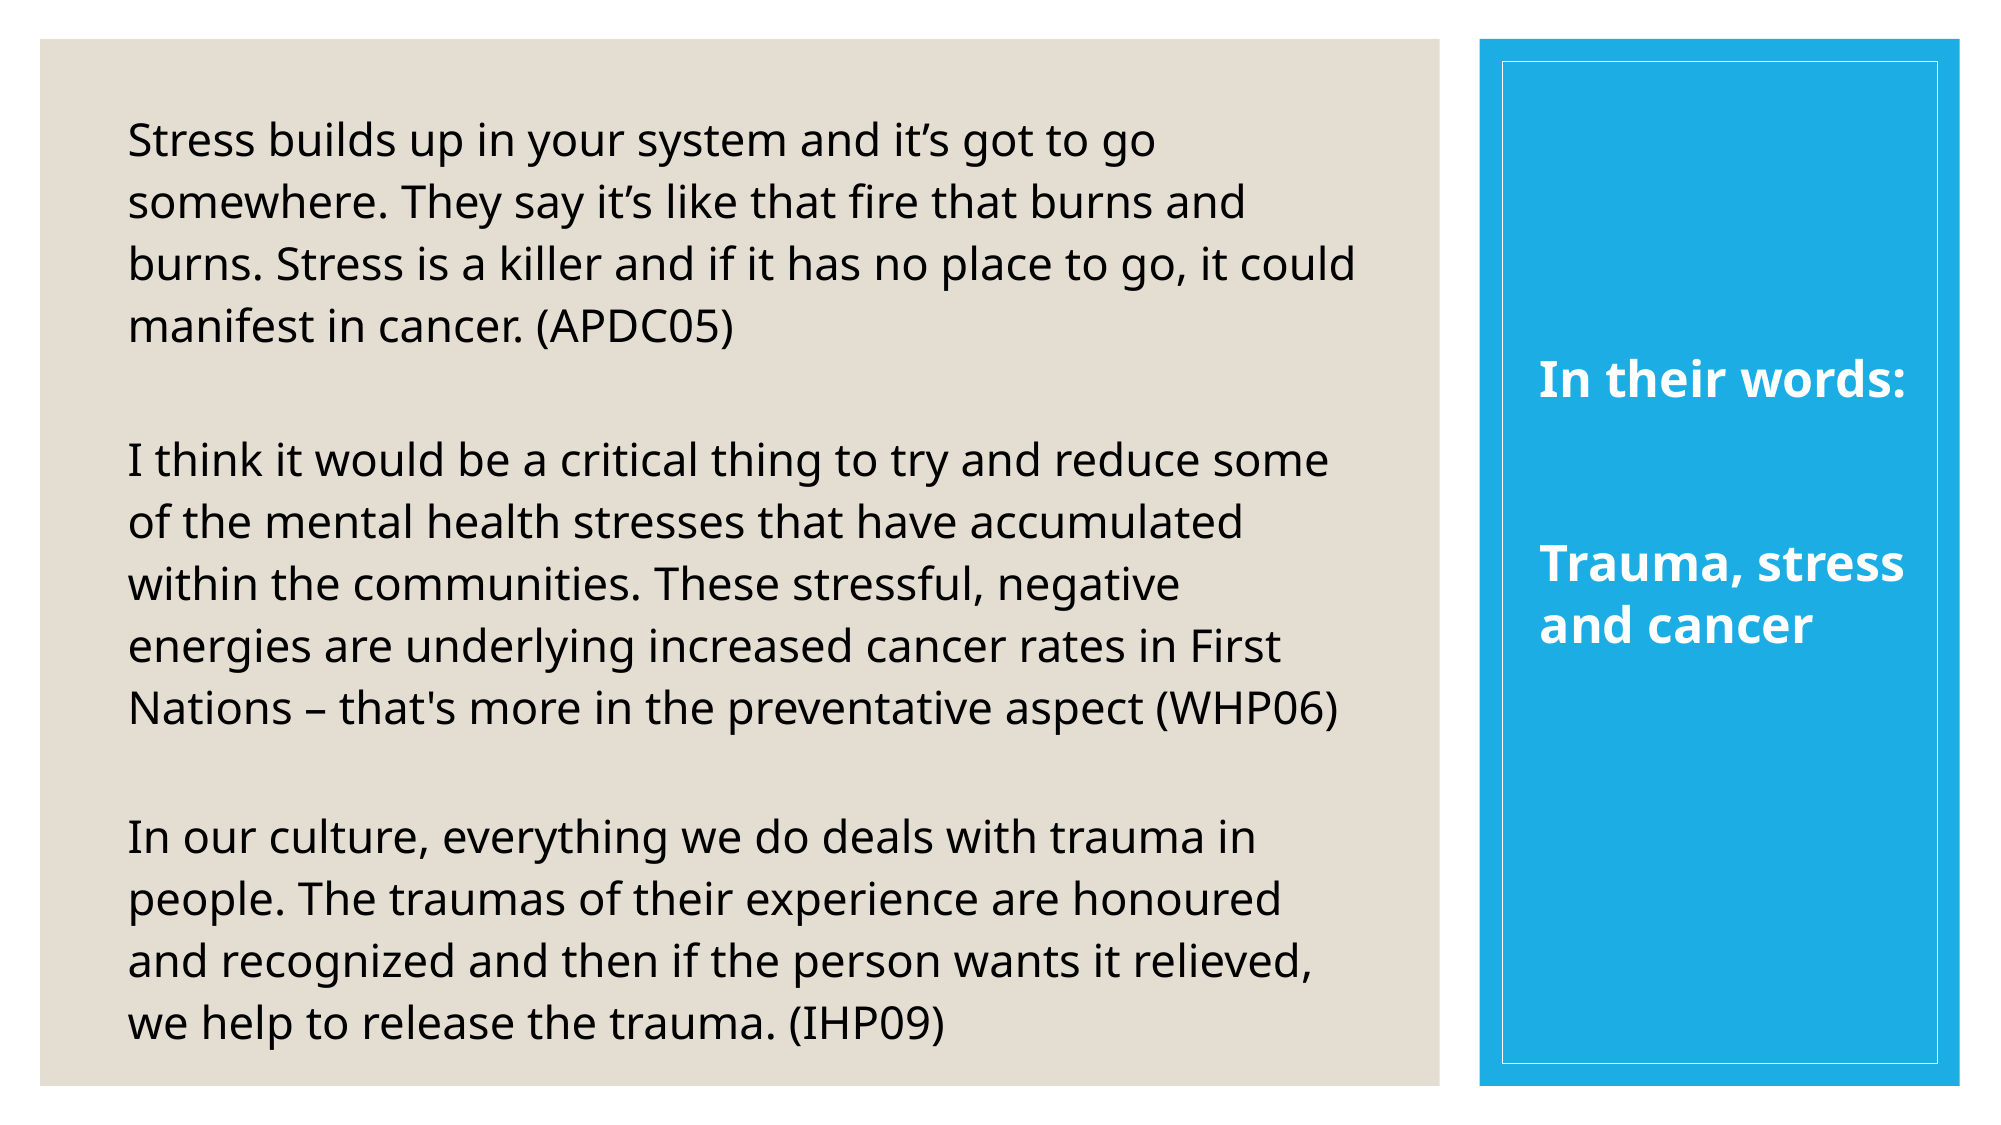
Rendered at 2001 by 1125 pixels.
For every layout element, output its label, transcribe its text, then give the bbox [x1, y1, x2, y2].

title In their words: Trauma, stress and cancer [1524, 286, 1924, 663]
list Stress builds up in your system and it’s got to go somewhere. They say it’s like that fire that burns and burns. Stress is a killer and if it has no place to go, it could manifest in cancer. (APDC05) I think it would be a critical thing to try and reduce some of the mental health stresses that have accumulated within the communities. These stressful, negative energies are underlying increased cancer rates in First Nations – that's more in the preventative aspect (WHP06) In our culture, everything we do deals with trauma in people. The traumas of their experience are honoured and recognized and then if the person wants it relieved, we help to release the trauma. (IHP09) [112, 99, 1388, 1073]
